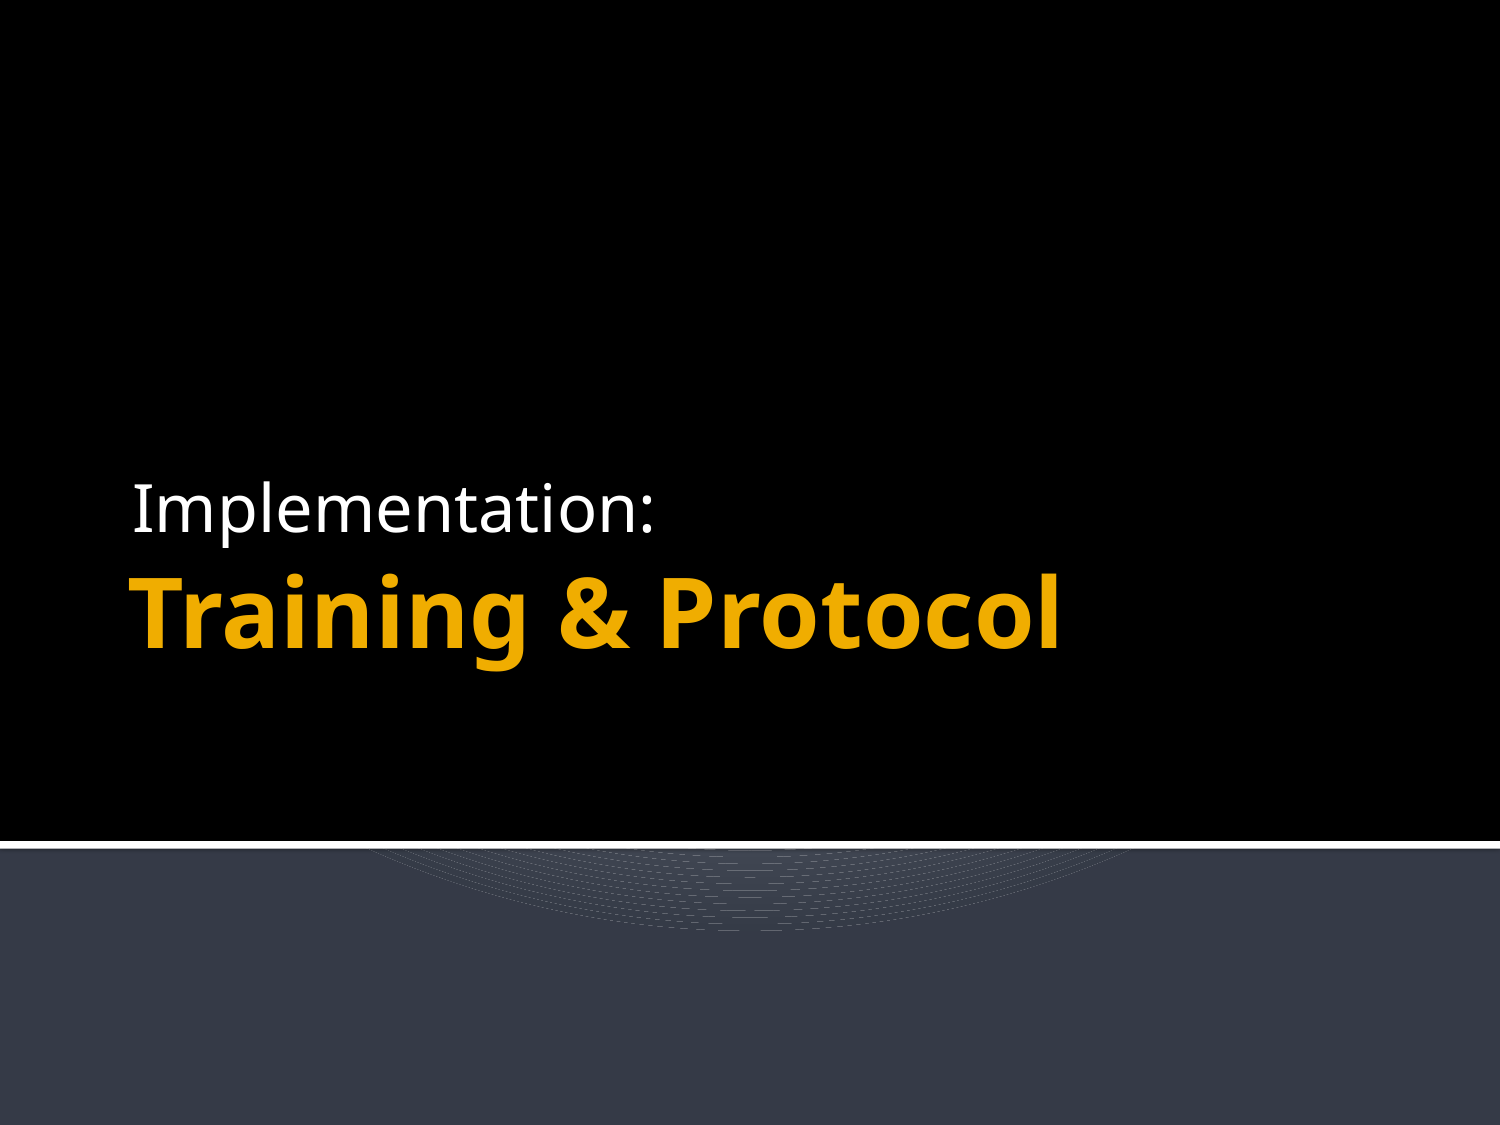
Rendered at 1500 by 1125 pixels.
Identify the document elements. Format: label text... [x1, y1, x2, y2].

subtitle Implementation: [112, 299, 1438, 546]
title Training & Protocol [112, 550, 1438, 825]
